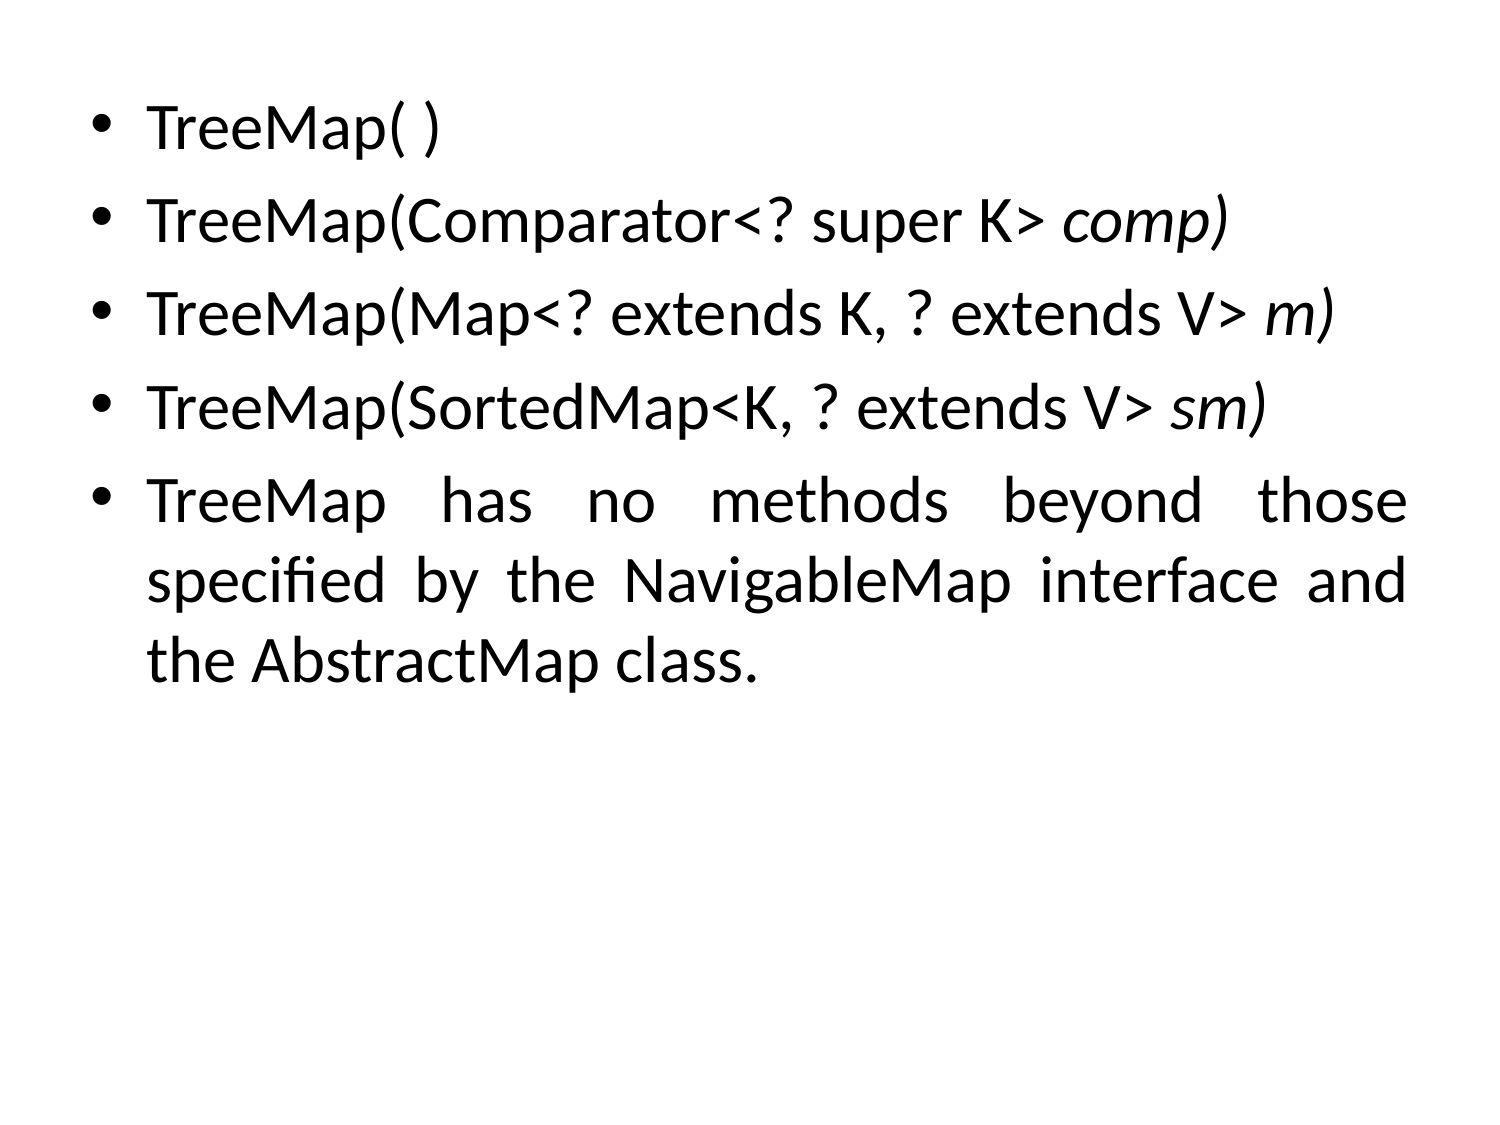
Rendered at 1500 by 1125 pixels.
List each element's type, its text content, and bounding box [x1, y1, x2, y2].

list TreeMap( ) TreeMap(Comparator<? super K> comp) TreeMap(Map<? extends K, ? extends V> m) TreeMap(SortedMap<K, ? extends V> sm) TreeMap has no methods beyond those specified by the NavigableMap interface and the AbstractMap class. [75, 75, 1425, 1005]
